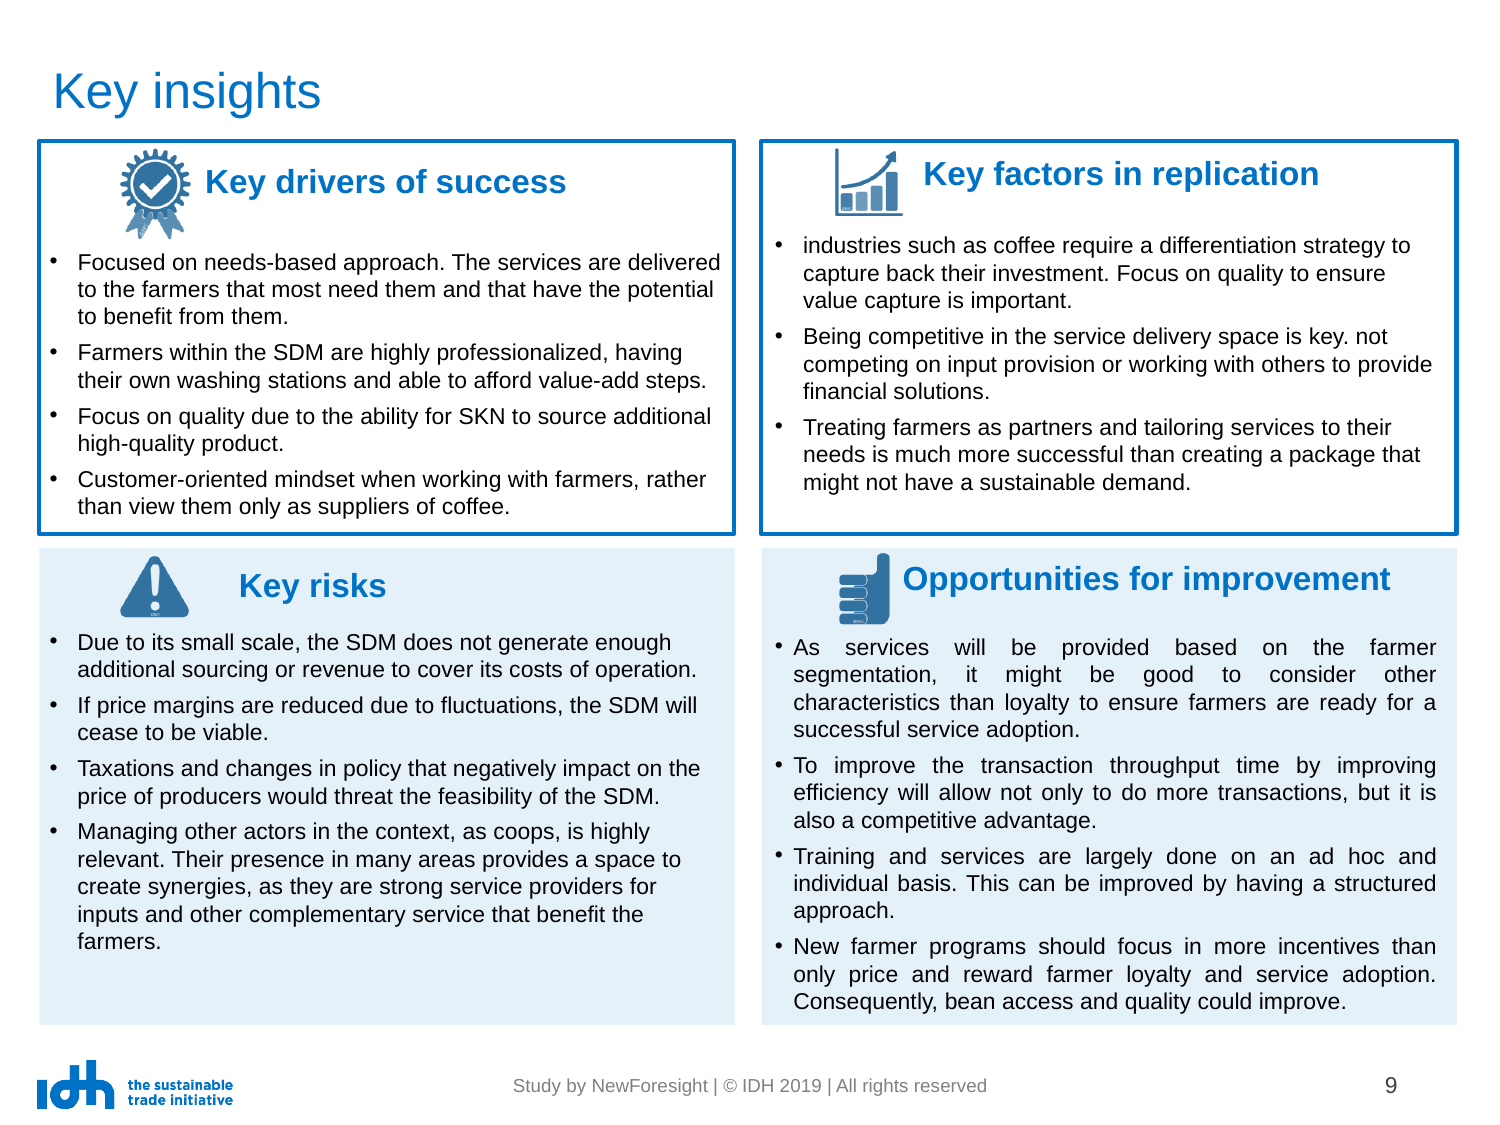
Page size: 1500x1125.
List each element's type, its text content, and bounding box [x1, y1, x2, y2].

text_box Opportunities for improvement [901, 549, 1425, 605]
picture [107, 146, 201, 240]
text_box [37, 546, 737, 1027]
text_box [760, 546, 1459, 1027]
slide_number 9 [1050, 1059, 1413, 1110]
text_box Key risks [224, 556, 629, 612]
text_box [759, 139, 1459, 536]
title Key insights [37, 37, 1454, 139]
text_box [37, 139, 736, 536]
picture [119, 551, 189, 621]
picture [833, 146, 903, 216]
text_box As services will be provided based on the farmer segmentation, it might be good to consider other characteristics than loyalty to ensure farmers are ready for a successful service adoption. To improve the transaction throughput time by improving efficiency will allow not only to do more transactions, but it is also a competitive advantage. Training and services are largely done on an ad hoc and individual basis. This can be improved by having a structured approach. New farmer programs should focus in more incentives than only price and reward farmer loyalty and service adoption. Consequently, bean access and quality could improve. [774, 632, 1438, 1050]
text_box Due to its small scale, the SDM does not generate enough additional sourcing or revenue to cover its costs of operation. If price margins are reduced due to fluctuations, the SDM will cease to be viable. Taxations and changes in policy that negatively impact on the price of producers would threat the feasibility of the SDM. Managing other actors in the context, as coops, is highly relevant. Their presence in many areas provides a space to create synergies, as they are strong service providers for inputs and other complementary service that benefit the farmers. [49, 627, 725, 1045]
picture [828, 551, 903, 626]
picture [37, 1060, 250, 1109]
